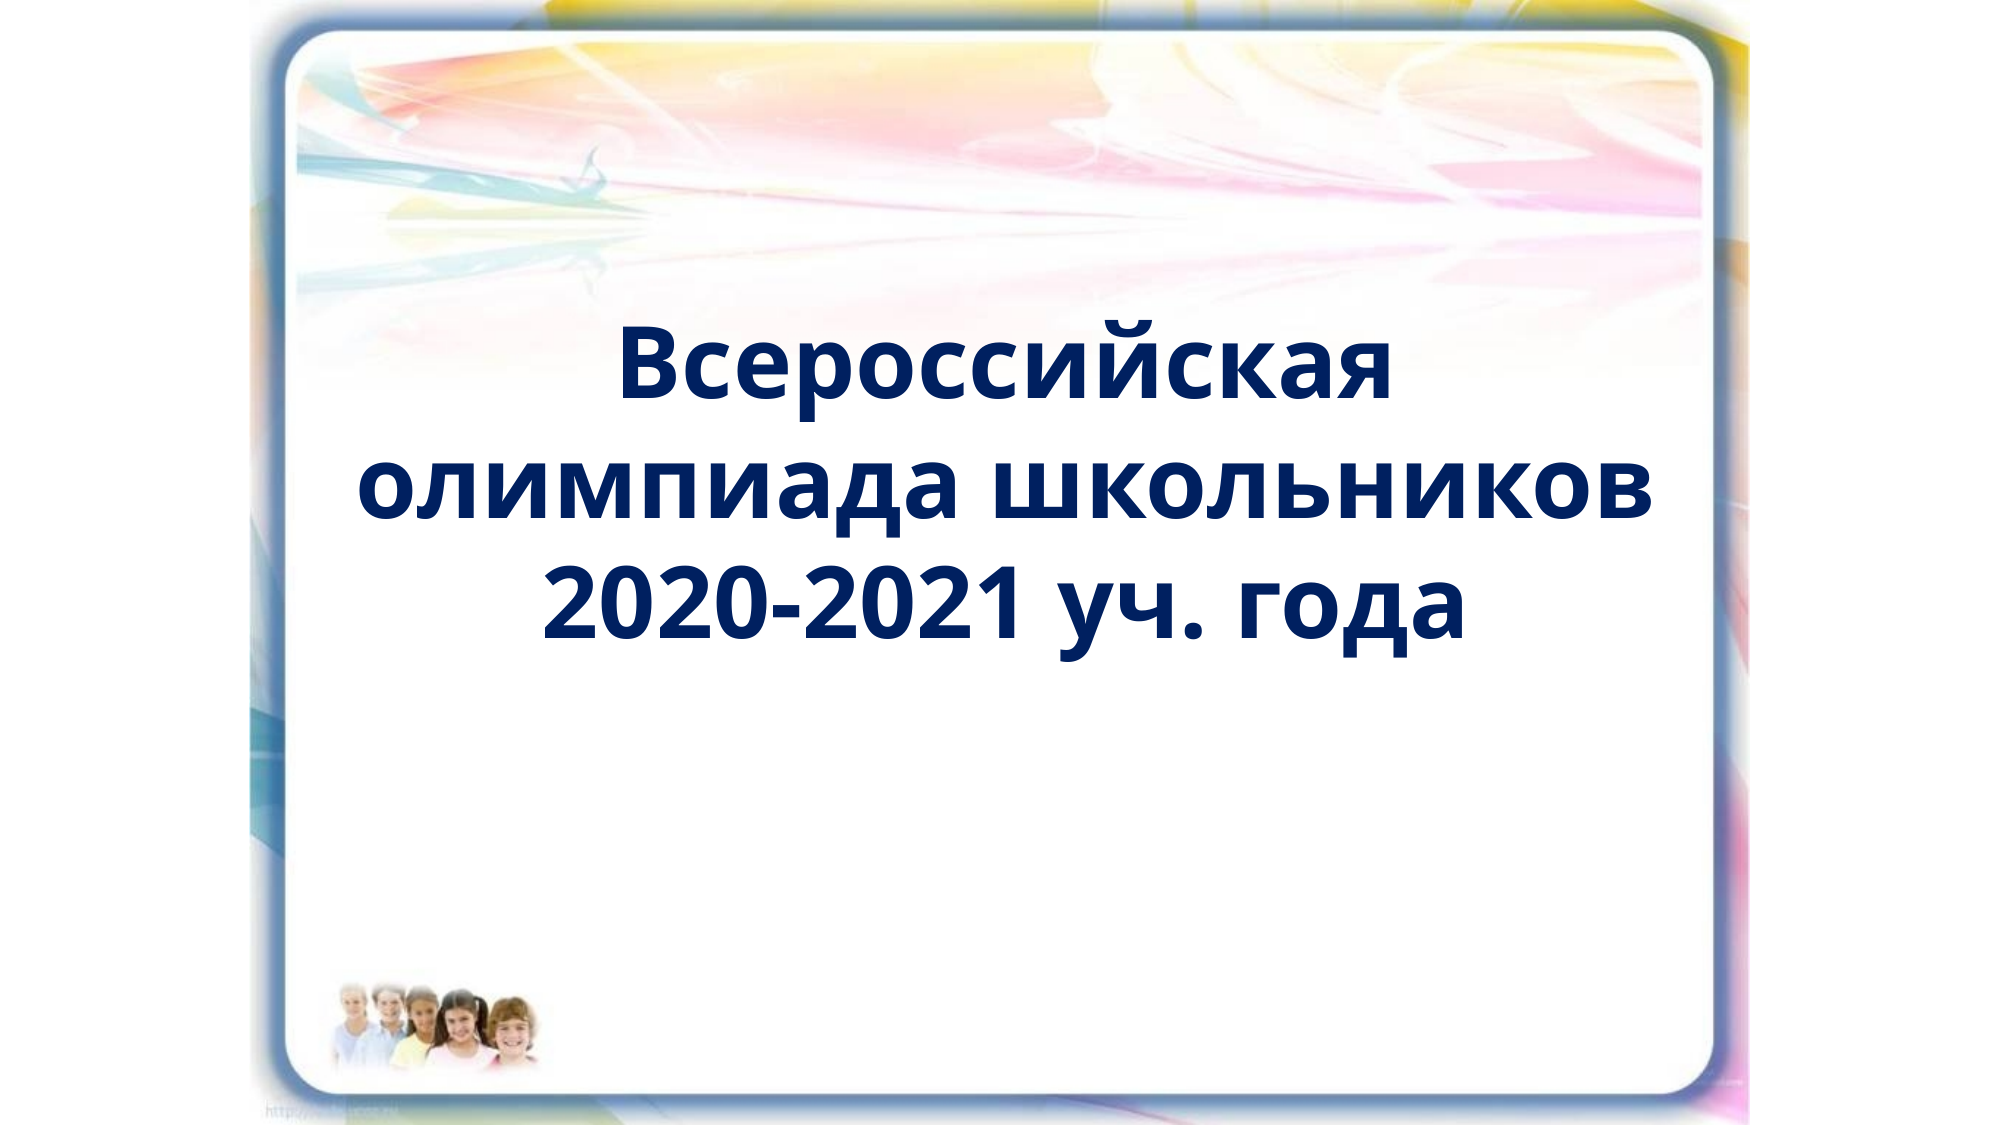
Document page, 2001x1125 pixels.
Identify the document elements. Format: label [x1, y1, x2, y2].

picture [249, 0, 1750, 1125]
